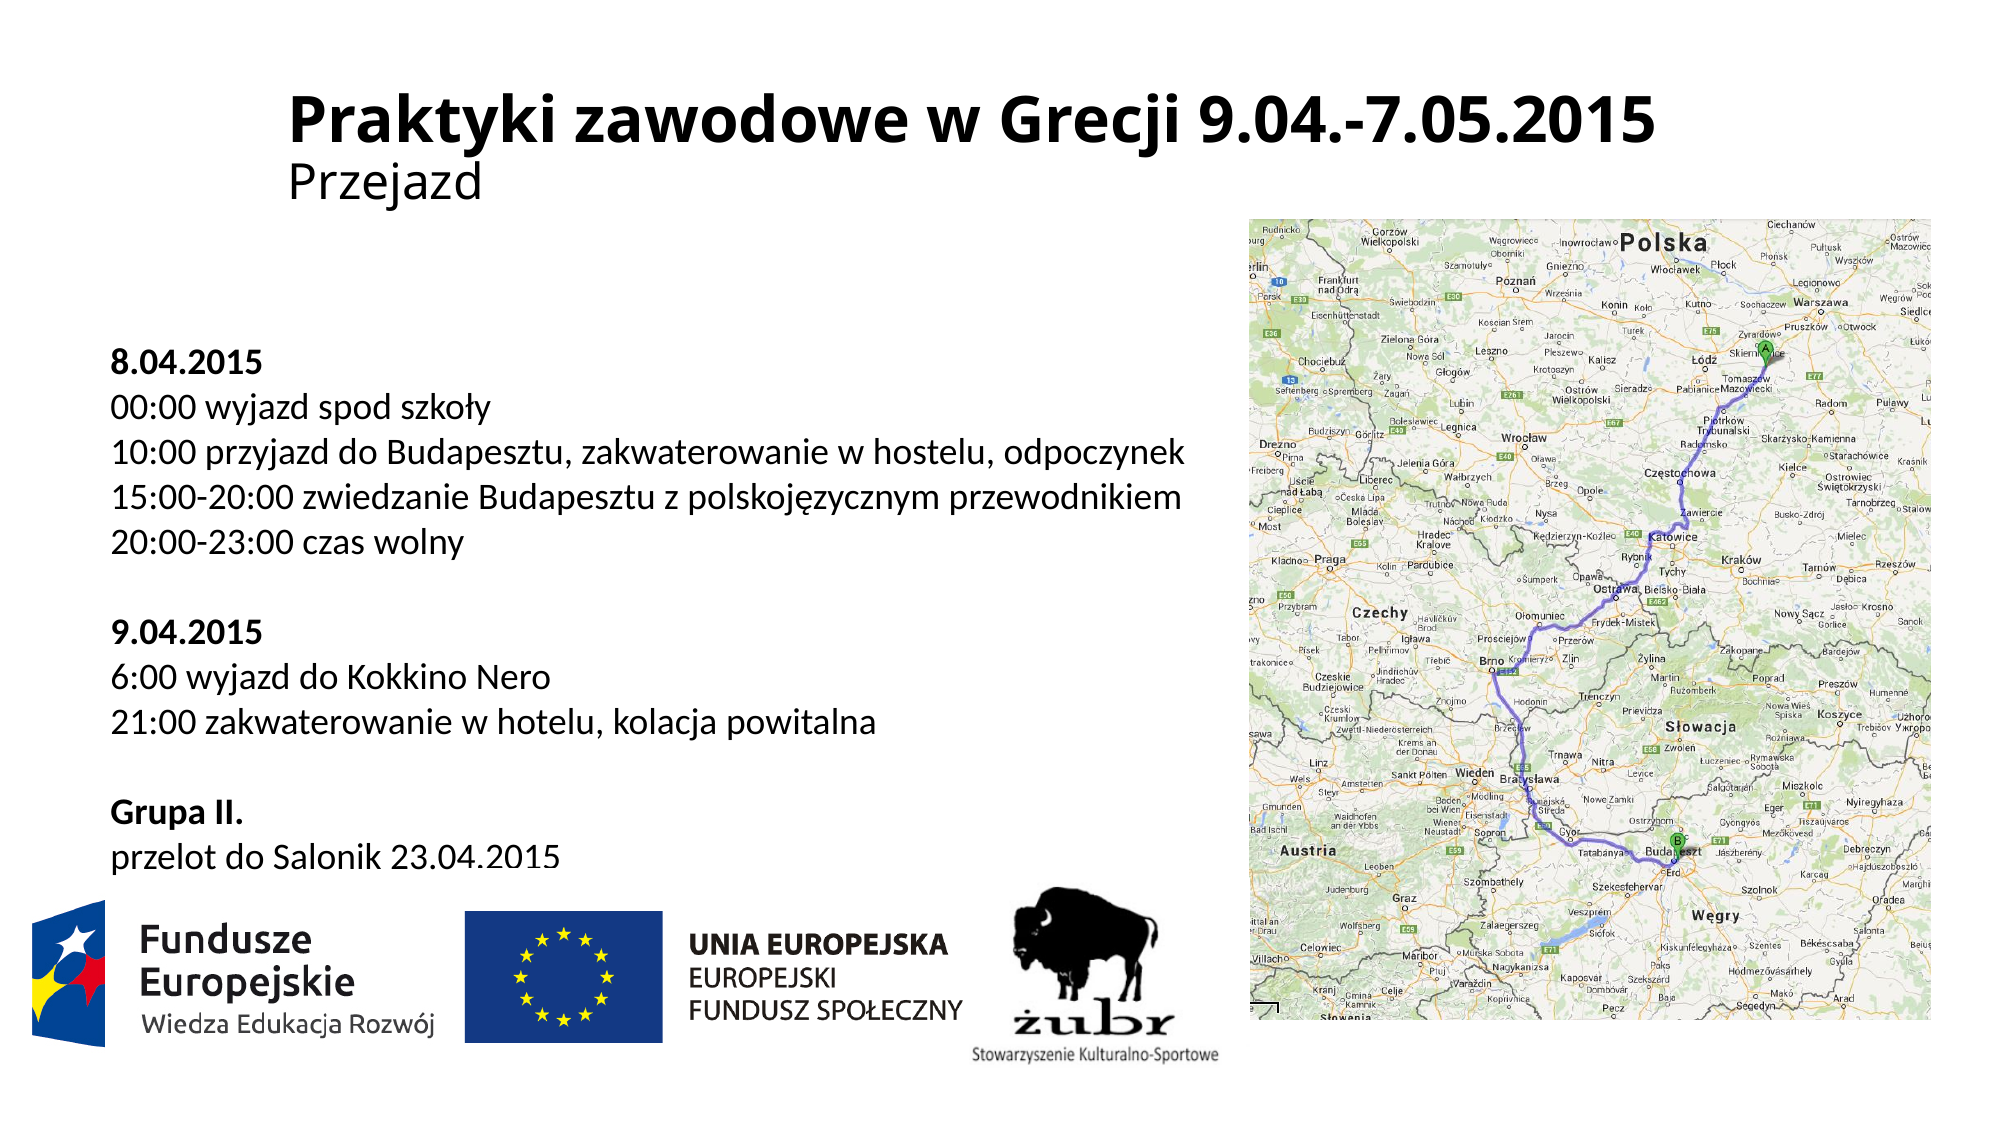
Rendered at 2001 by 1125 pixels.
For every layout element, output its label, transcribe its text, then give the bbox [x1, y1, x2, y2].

picture [0, 219, 1931, 1087]
title Praktyki zawodowe w Grecji 9.04.-7.05.2015 Przejazd [272, 79, 1728, 220]
text_box 8.04.2015 00:00 wyjazd spod szkoły 10:00 przyjazd do Budapesztu, zakwaterowanie w hostelu, odpoczynek 15:00-20:00 zwiedzanie Budapesztu z polskojęzycznym przewodnikiem 20:00-23:00 czas wolny 9.04.2015 6:00 wyjazd do Kokkino Nero 21:00 zakwaterowanie w hotelu, kolacja powitalna Grupa II. przelot do Salonik 23.04.2015 [95, 239, 1243, 893]
